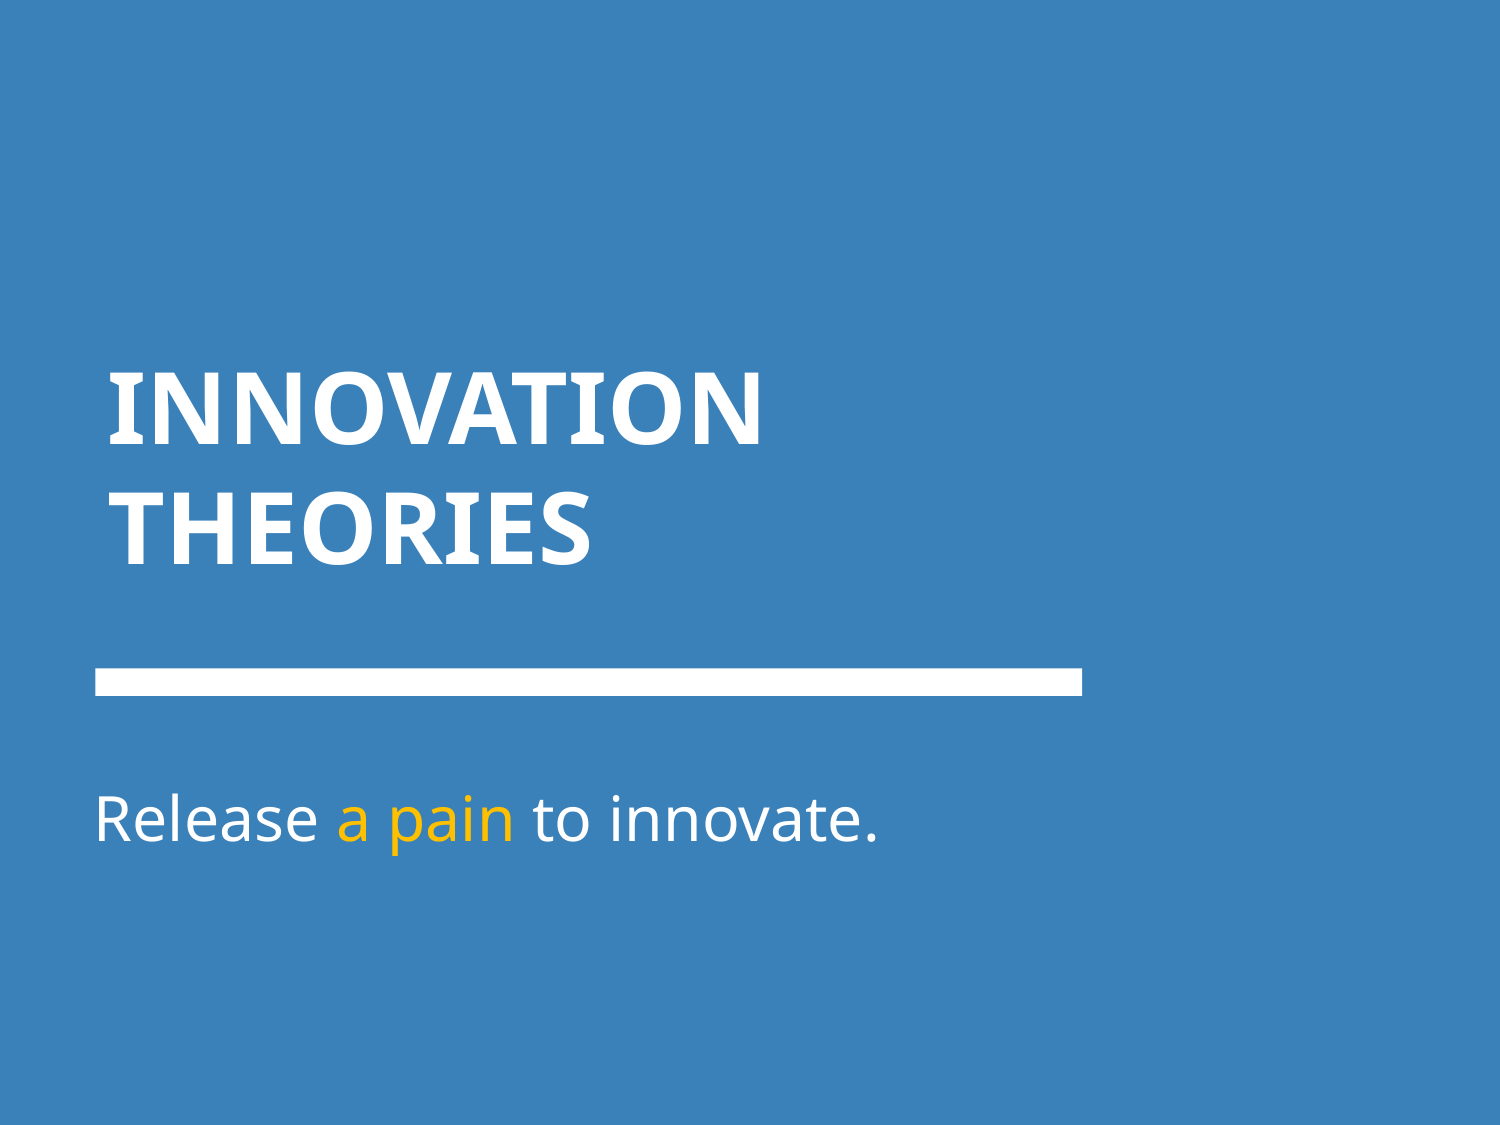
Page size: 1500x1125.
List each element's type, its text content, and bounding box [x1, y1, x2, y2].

subtitle Release a pain to innovate. [79, 764, 1436, 944]
title INNOVATION THEORIES [92, 346, 1079, 600]
